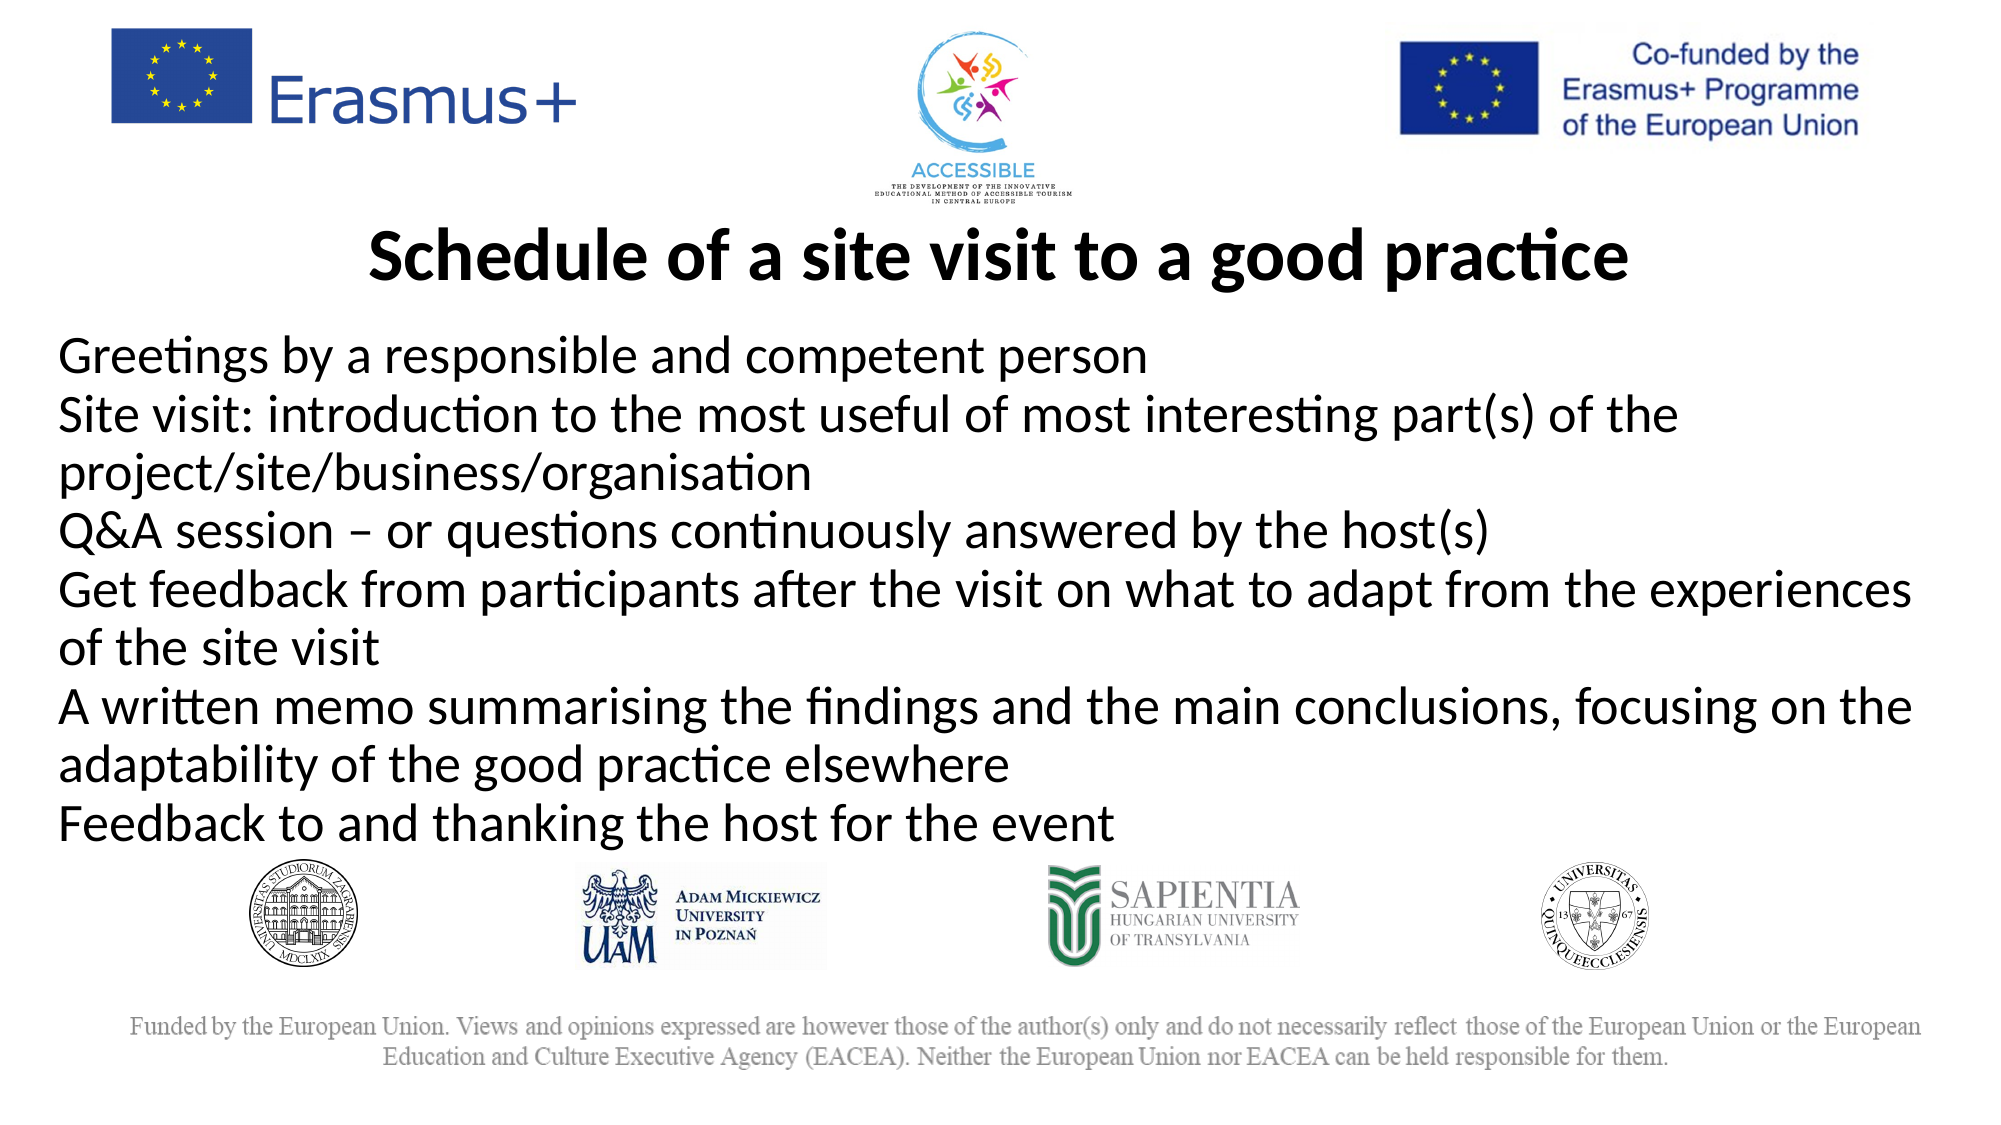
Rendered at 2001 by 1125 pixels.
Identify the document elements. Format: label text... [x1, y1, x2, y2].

picture [1048, 865, 1300, 967]
title Greetings by a responsible and competent person Site visit: introduction to the most useful of most interesting part(s) of the project/site/business/organisation Q&A session – or questions continuously answered by the host(s) Get feedback from participants after the visit on what to adapt from the experiences of the site visit A written memo summarising the findings and the main conclusions, focusing on the adaptability of the good practice elsewhere Feedback to and thanking the host for the event [43, 320, 1957, 861]
text_box Schedule of a site visit to a good practice [76, 205, 1924, 305]
picture [111, 1002, 1942, 1087]
picture [111, 28, 576, 124]
picture [1541, 862, 1649, 970]
picture [860, 3, 1086, 230]
picture [575, 862, 827, 970]
picture [1385, 22, 1874, 154]
picture [249, 859, 358, 967]
